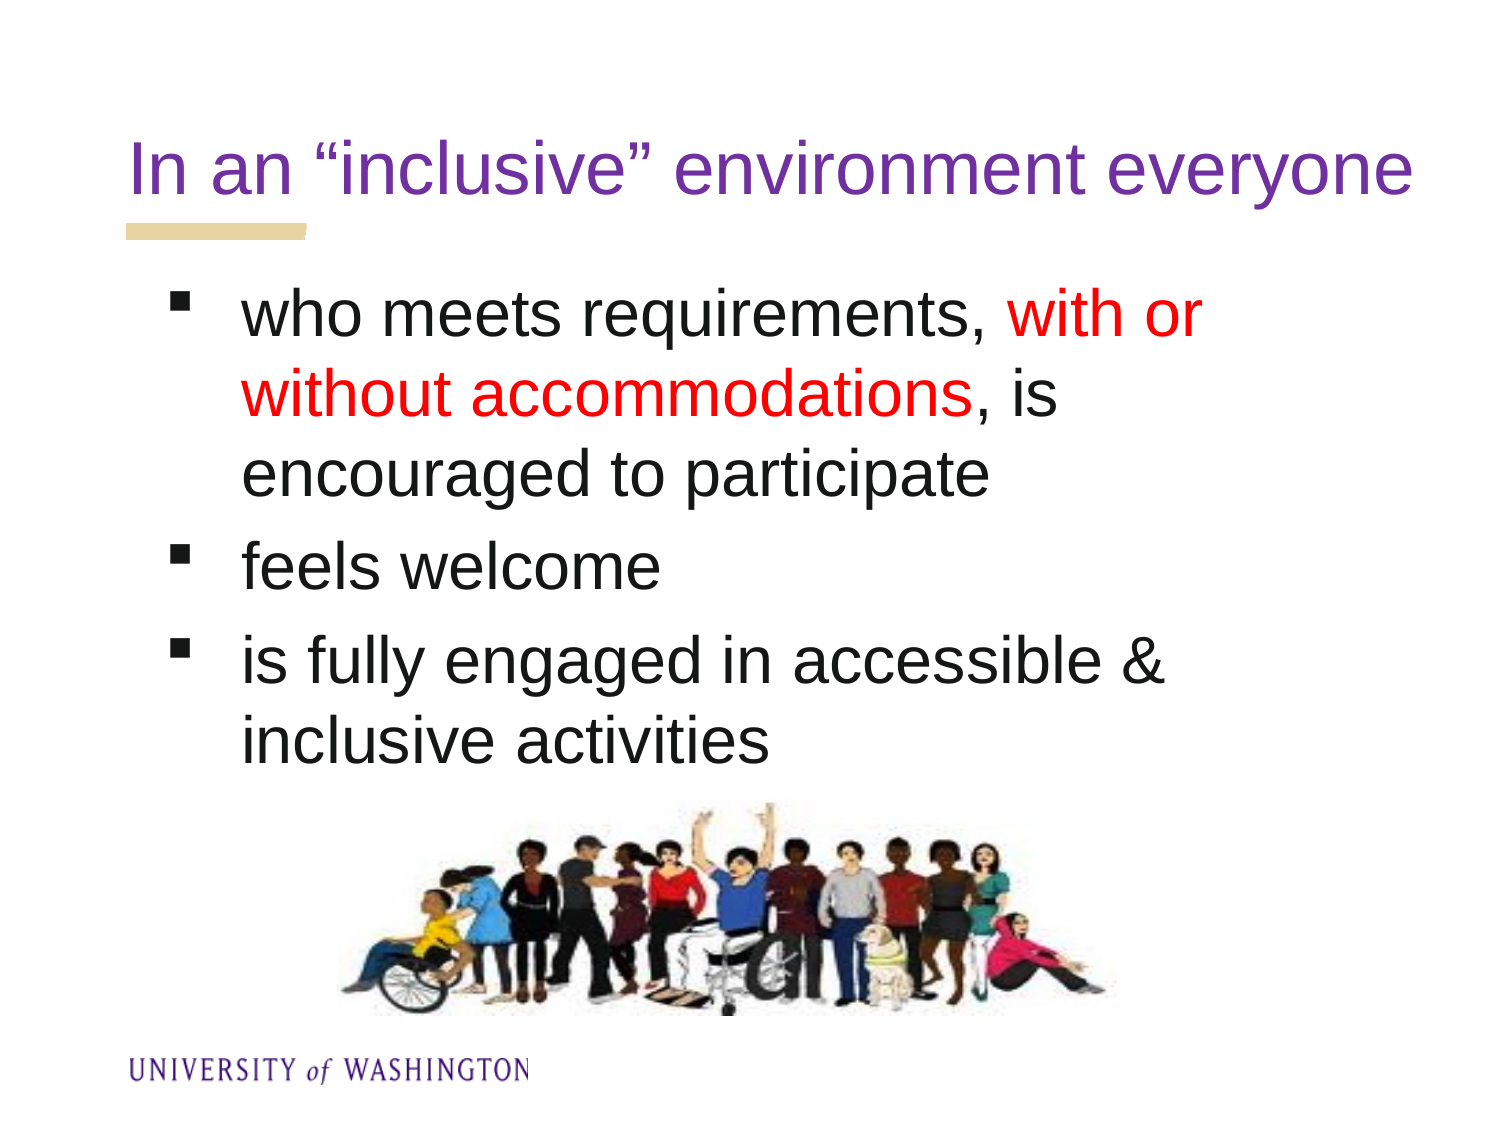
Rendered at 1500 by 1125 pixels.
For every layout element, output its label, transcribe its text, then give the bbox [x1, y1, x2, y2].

title In an “inclusive” environment everyone [112, 112, 1463, 225]
picture [337, 799, 1117, 1017]
list who meets requirements, with or without accommodations, is encouraged to participate feels welcome is fully engaged in accessible & inclusive activities [75, 262, 1438, 944]
